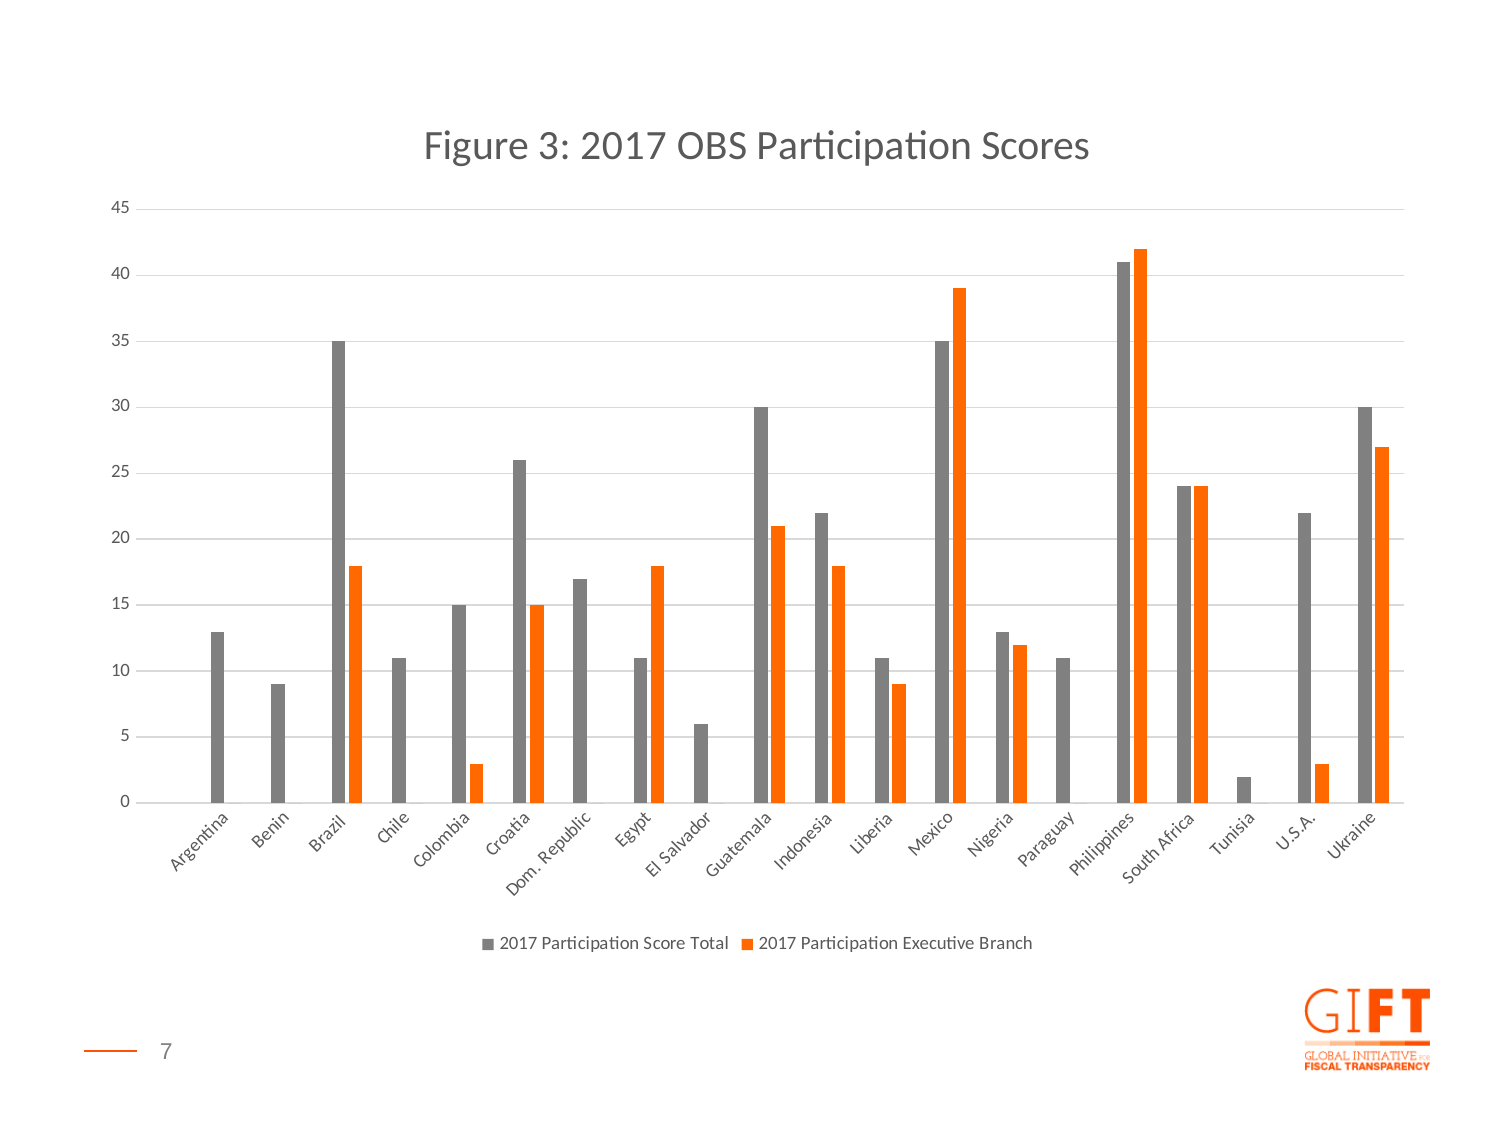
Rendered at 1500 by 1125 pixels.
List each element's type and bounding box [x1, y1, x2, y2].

picture [1304, 988, 1431, 1073]
text_box [75, 1029, 188, 1090]
chart [83, 89, 1431, 961]
